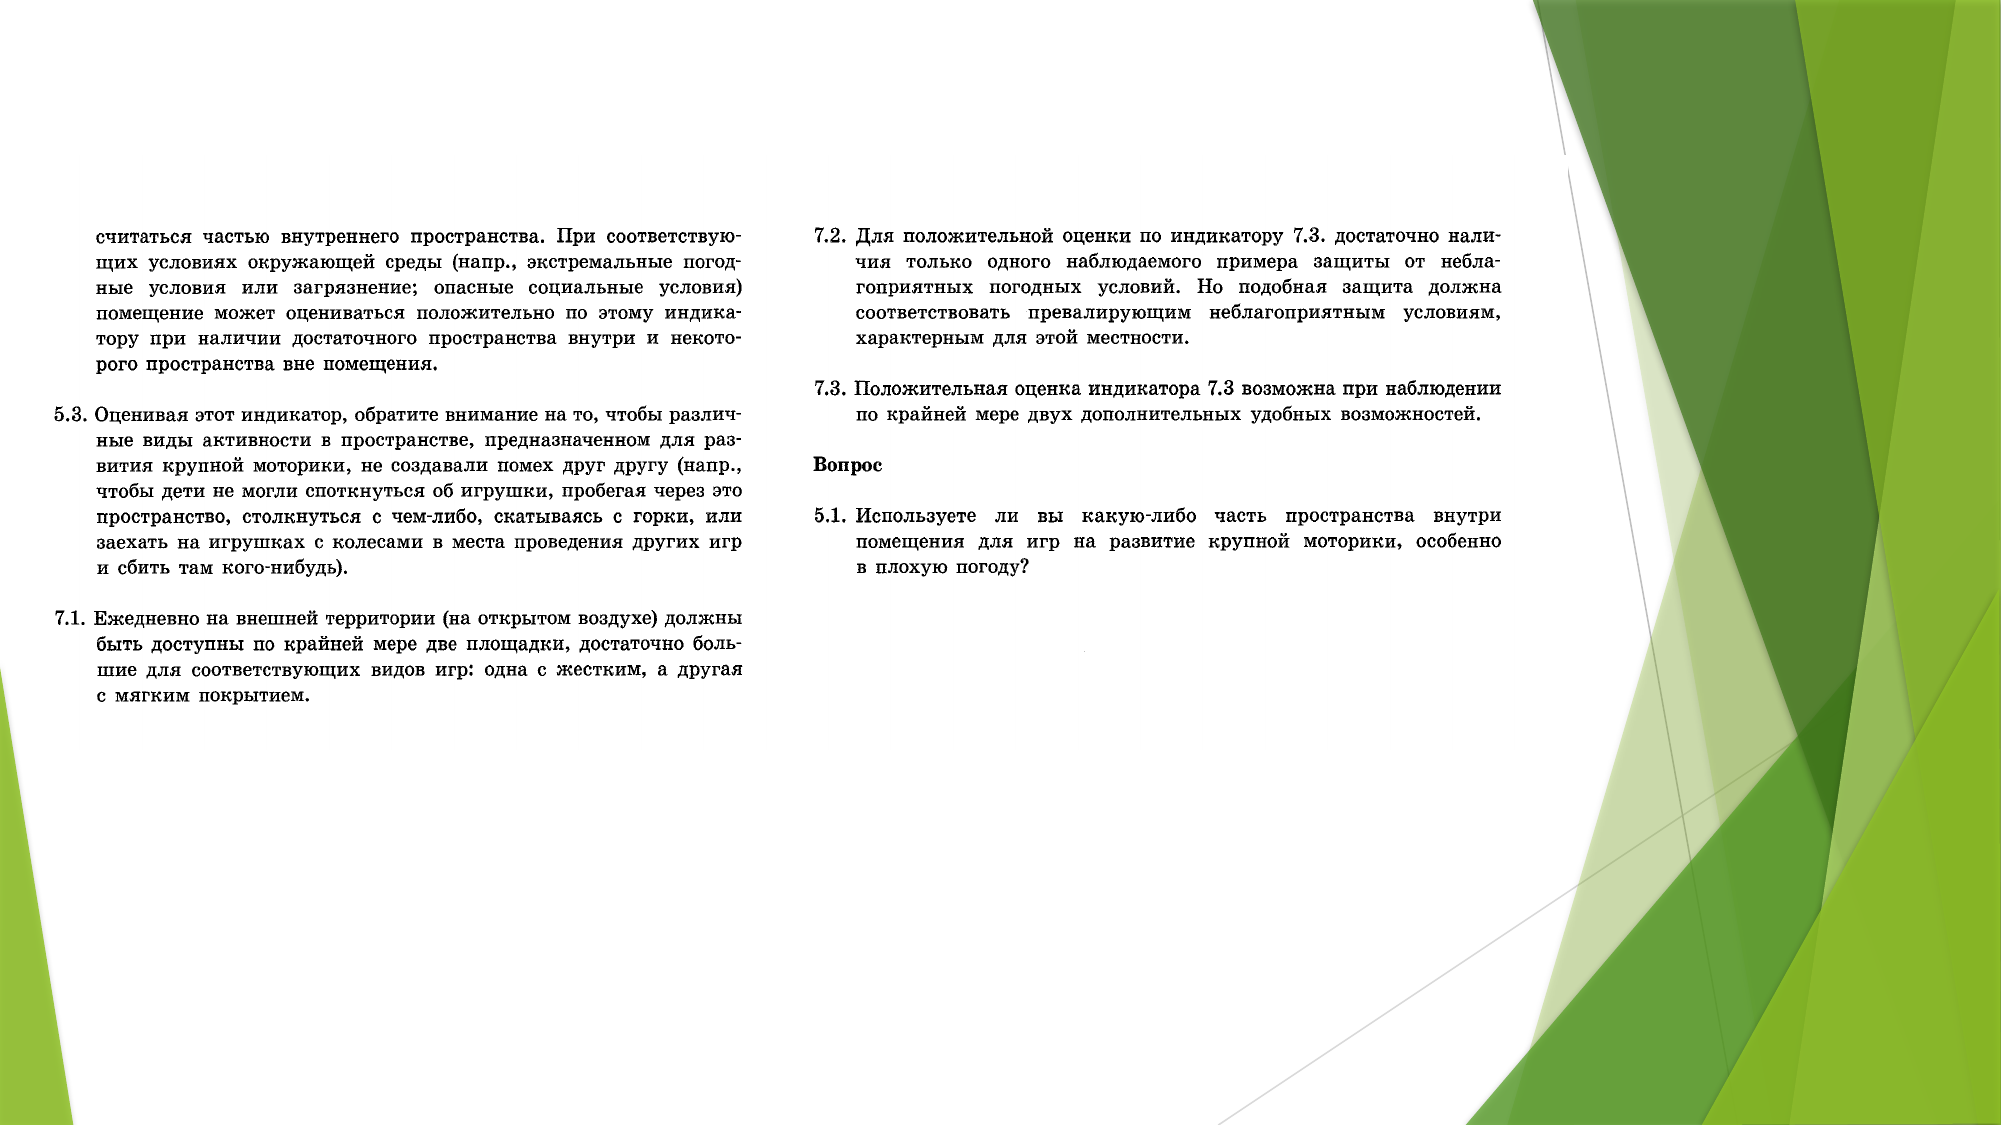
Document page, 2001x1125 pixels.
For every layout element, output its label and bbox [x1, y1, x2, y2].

list [23, 155, 1569, 751]
